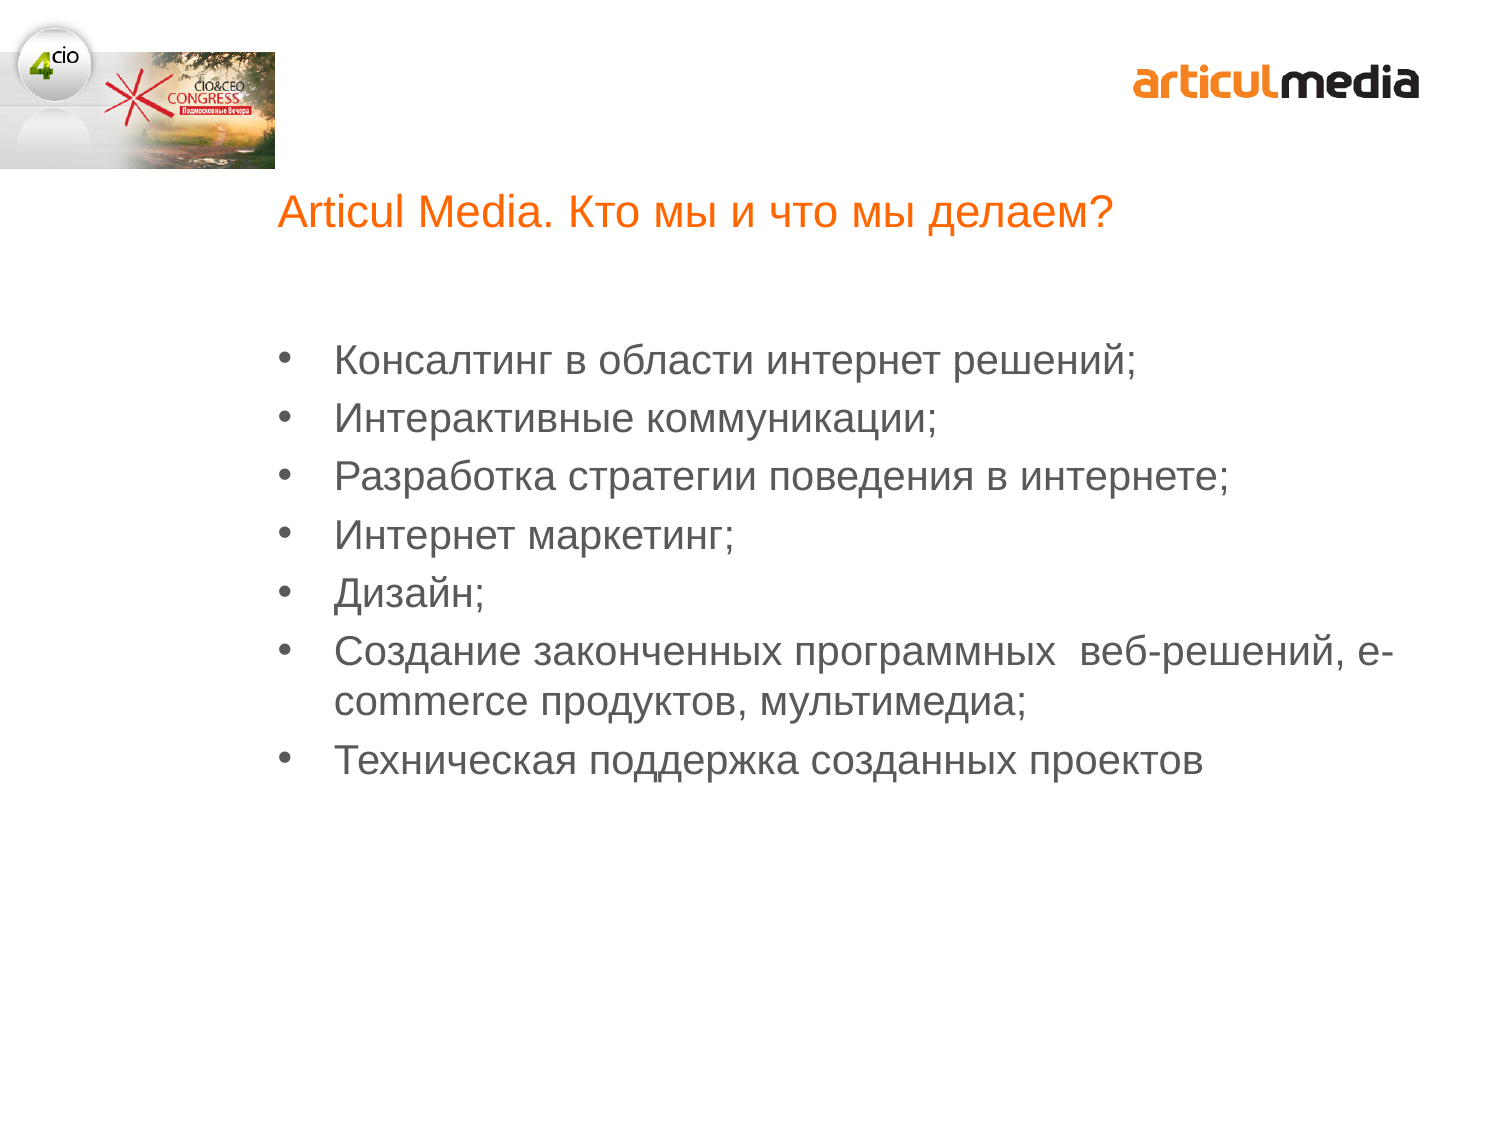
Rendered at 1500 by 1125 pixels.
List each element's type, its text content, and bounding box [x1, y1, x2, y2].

picture [1087, 49, 1464, 123]
list Консалтинг в области интернет решений; Интерактивные коммуникации; Разработка стратегии поведения в интернете; Интернет маркетинг; Дизайн; Cоздание законченных программных веб-решений, e-commerce продуктов, мультимедиа; Техническая поддержка созданных проектов [262, 324, 1425, 950]
picture [0, 0, 275, 169]
title Articul Media. Кто мы и что мы делаем? [262, 168, 1425, 251]
